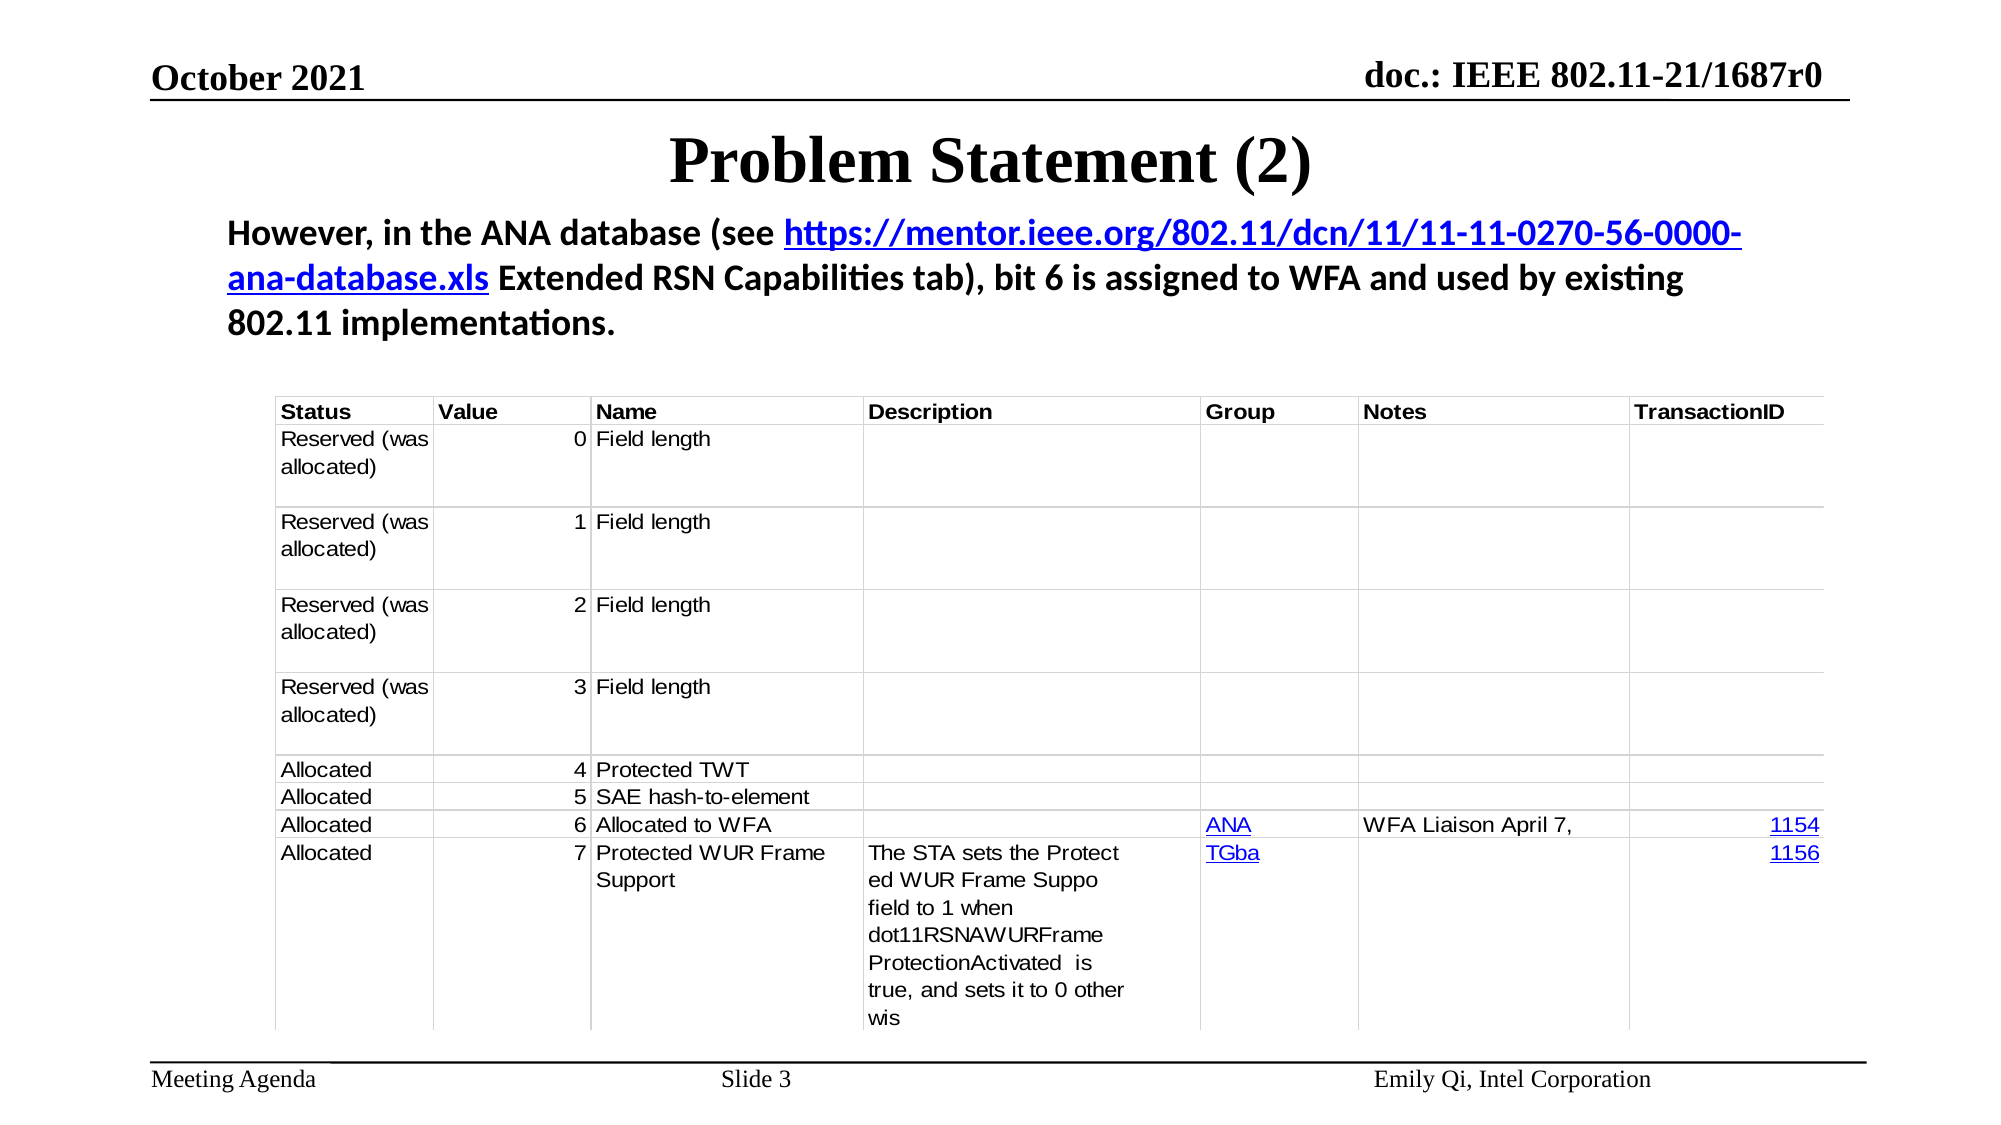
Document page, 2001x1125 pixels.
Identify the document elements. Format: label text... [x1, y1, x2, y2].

list However, in the ANA database (see https://mentor.ieee.org/802.11/dcn/11/11-11-0270-56-0000-ana-database.xls Extended RSN Capabilities tab), bit 6 is assigned to WFA and used by existing 802.11 implementations. [212, 200, 1813, 375]
picture [274, 395, 1826, 1032]
title Problem Statement (2) [362, 112, 1638, 200]
footer Emily Qi, Intel Corporation [1370, 1061, 1652, 1093]
slide_number Slide 3 [712, 1061, 800, 1125]
